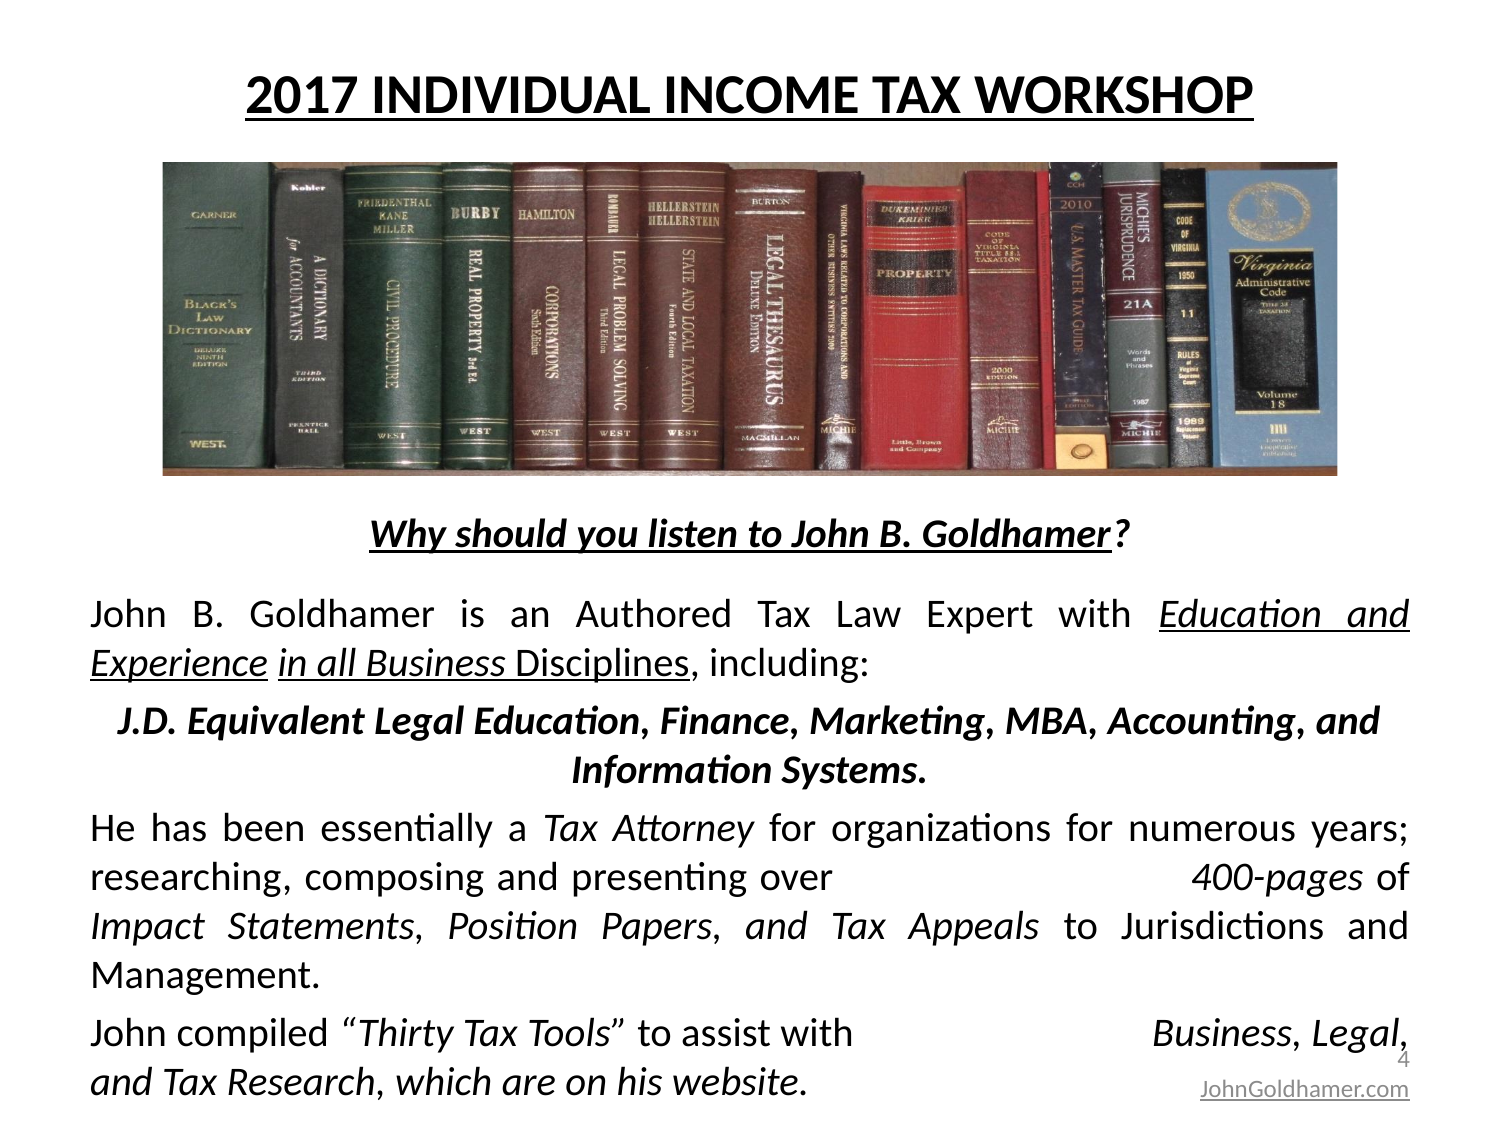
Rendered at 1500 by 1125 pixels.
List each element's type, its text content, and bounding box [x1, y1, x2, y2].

slide_number 4 JohnGoldhamer.com [1074, 1042, 1425, 1103]
list Why should you listen to John B. Goldhamer? Why should you listen to John B. Goldhamer? John B. Goldhamer is an Authored Tax Law Expert with Education and Experience in all Business Disciplines, including: J.D. Equivalent Legal Education, Finance, Marketing, MBA, Accounting, and Information Systems. He has been essentially a Tax Attorney for organizations for numerous years; researching, composing and presenting over 400-pages of Impact Statements, Position Papers, and Tax Appeals to Jurisdictions and Management. John compiled “Thirty Tax Tools” to assist with Business, Legal, and Tax Research, which are on his website. [75, 149, 1425, 1113]
picture [162, 162, 1338, 477]
title 2017 INDIVIDUAL INCOME TAX WORKSHOP [75, 50, 1425, 133]
